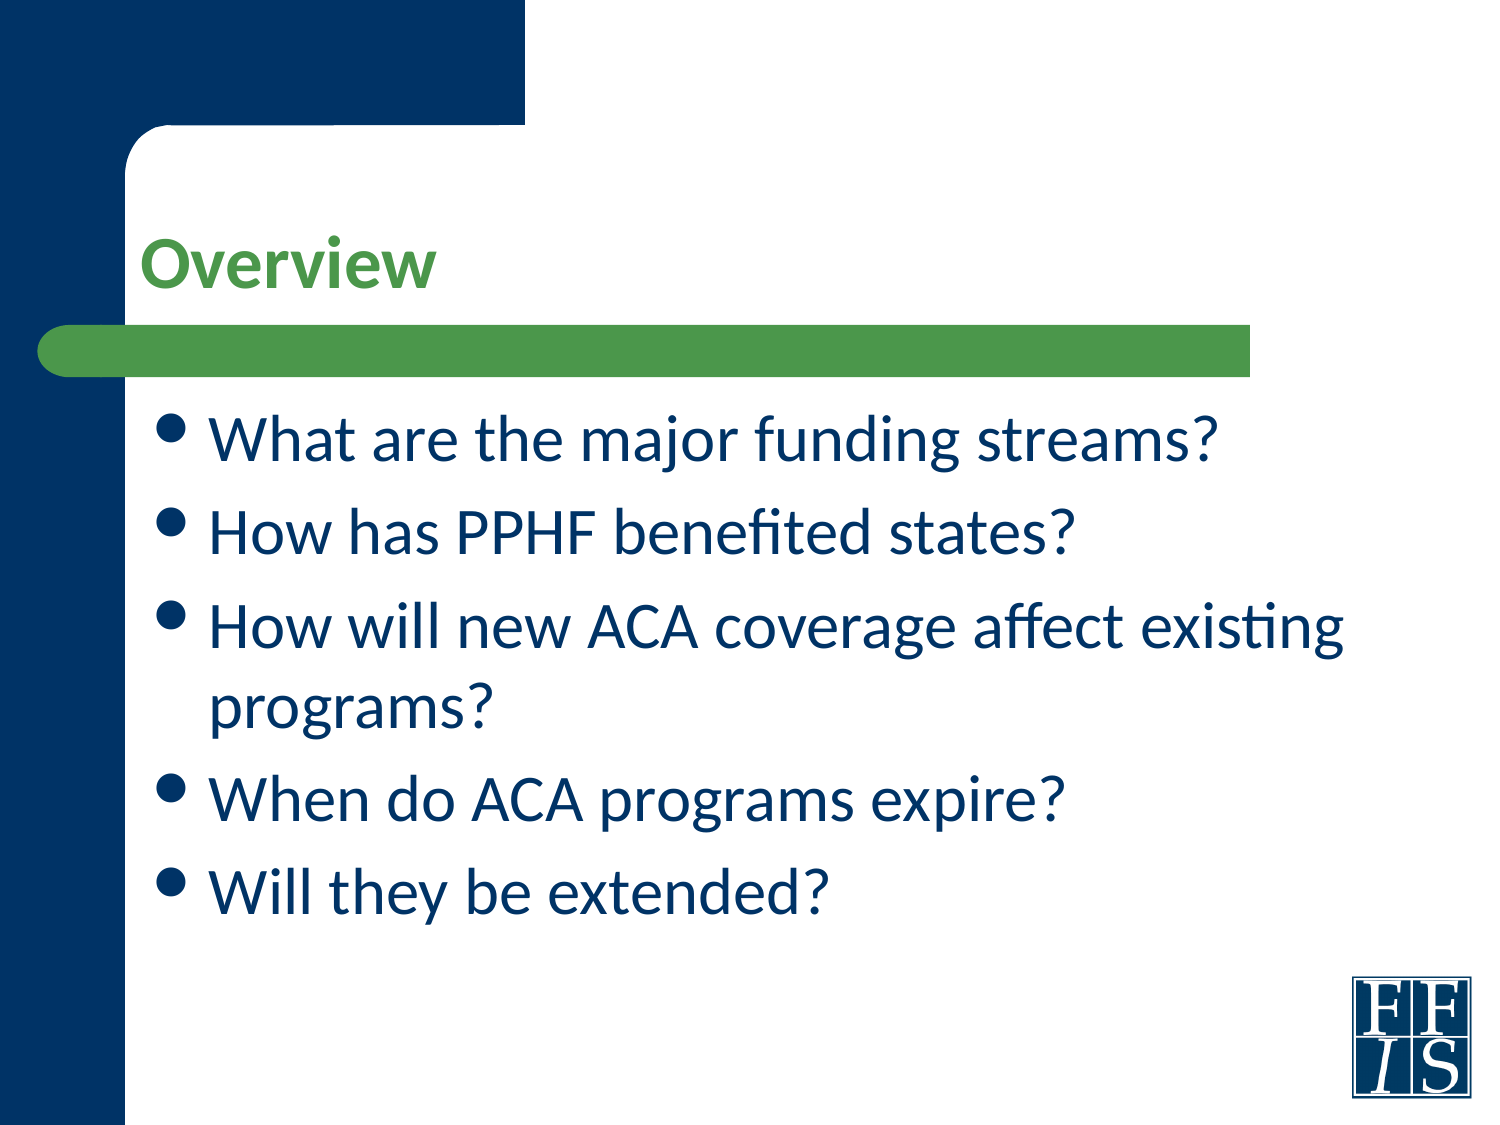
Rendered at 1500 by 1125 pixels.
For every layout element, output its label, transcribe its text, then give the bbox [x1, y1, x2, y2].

title Overview [125, 125, 1425, 313]
list What are the major funding streams? How has PPHF benefited states? How will new ACA coverage affect existing programs? When do ACA programs expire? Will they be extended? [137, 387, 1400, 999]
picture [1349, 974, 1474, 1101]
